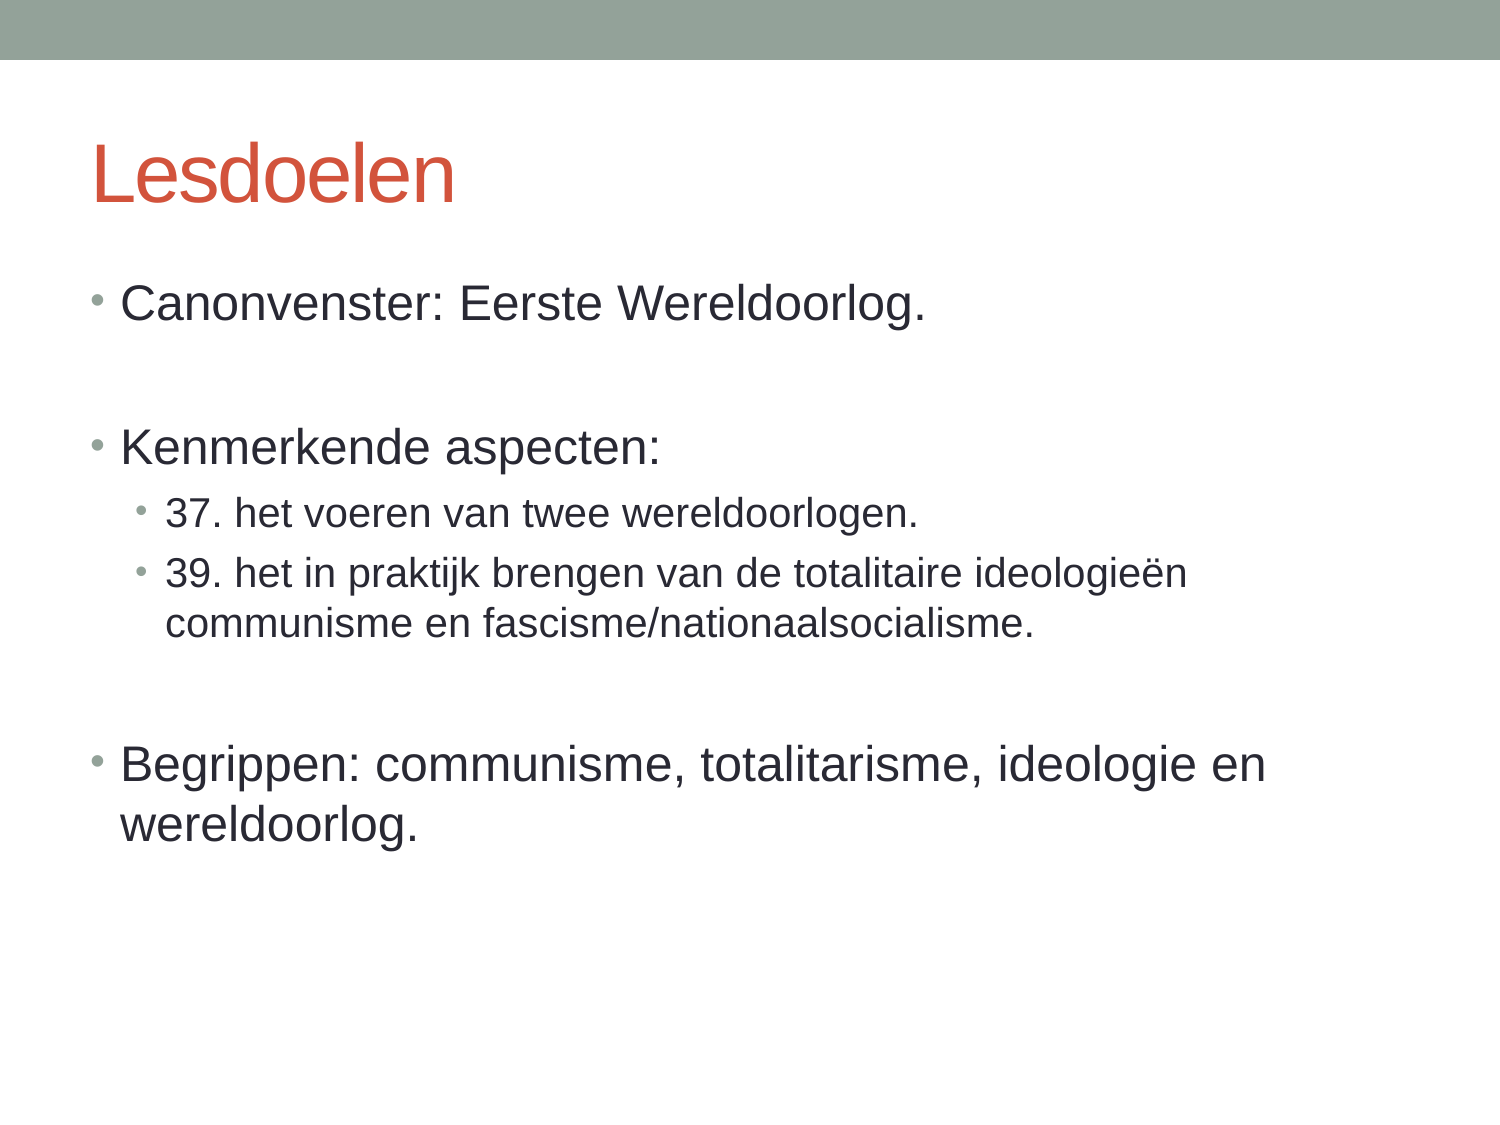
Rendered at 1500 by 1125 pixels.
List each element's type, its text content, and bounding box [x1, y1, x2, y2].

list Canonvenster: Eerste Wereldoorlog. Kenmerkende aspecten: 37. het voeren van twee wereldoorlogen. 39. het in praktijk brengen van de totalitaire ideologieën communisme en fascisme/nationaalsocialisme. Begrippen: communisme, totalitarisme, ideologie en wereldoorlog. [75, 262, 1425, 1063]
title Lesdoelen [75, 87, 1425, 250]
